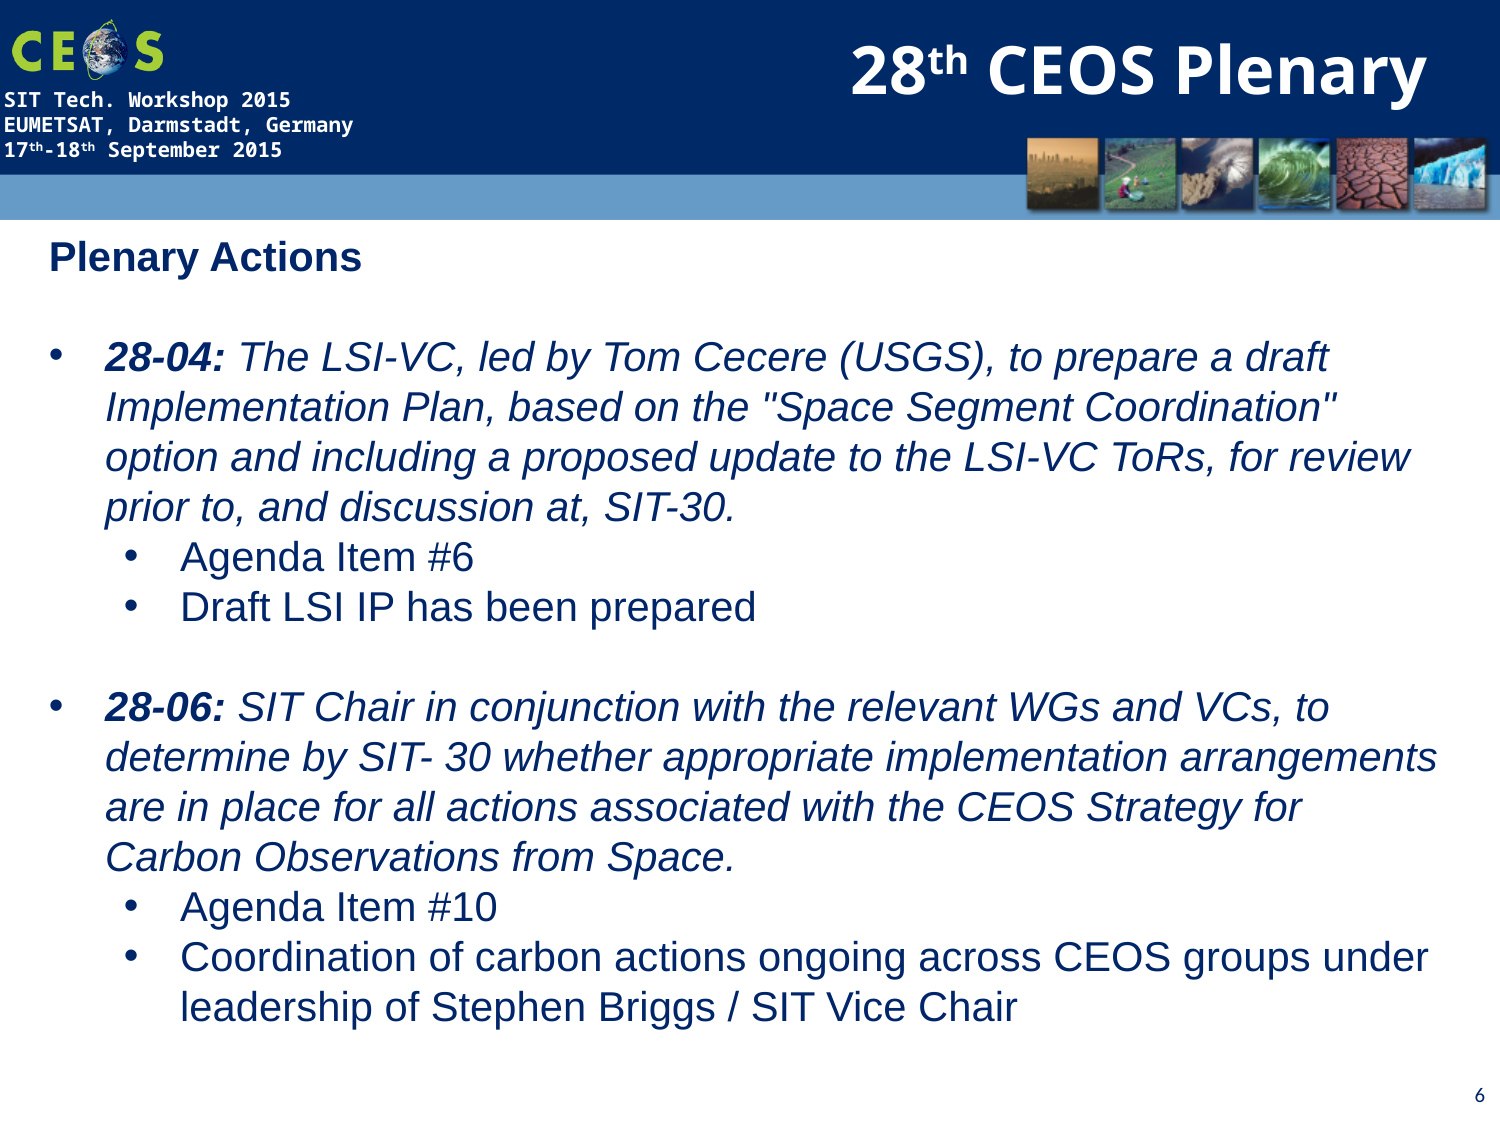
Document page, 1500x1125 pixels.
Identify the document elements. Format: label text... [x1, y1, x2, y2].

text_box Plenary Actions 28-04: The LSI-VC, led by Tom Cecere (USGS), to prepare a draft Implementation Plan, based on the "Space Segment Coordination" option and including a proposed update to the LSI-VC ToRs, for review prior to, and discussion at, SIT-30. Agenda Item #6 Draft LSI IP has been prepared 28-06: SIT Chair in conjunction with the relevant WGs and VCs, to determine by SIT- 30 whether appropriate implementation arrangements are in place for all actions associated with the CEOS Strategy for Carbon Observations from Space. Agenda Item #10 Coordination of carbon actions ongoing across CEOS groups under leadership of Stephen Briggs / SIT Vice Chair [34, 222, 1463, 1088]
text_box 28th CEOS Plenary [254, 18, 1443, 118]
picture [0, 0, 1500, 220]
slide_number 6 [1187, 1073, 1500, 1125]
